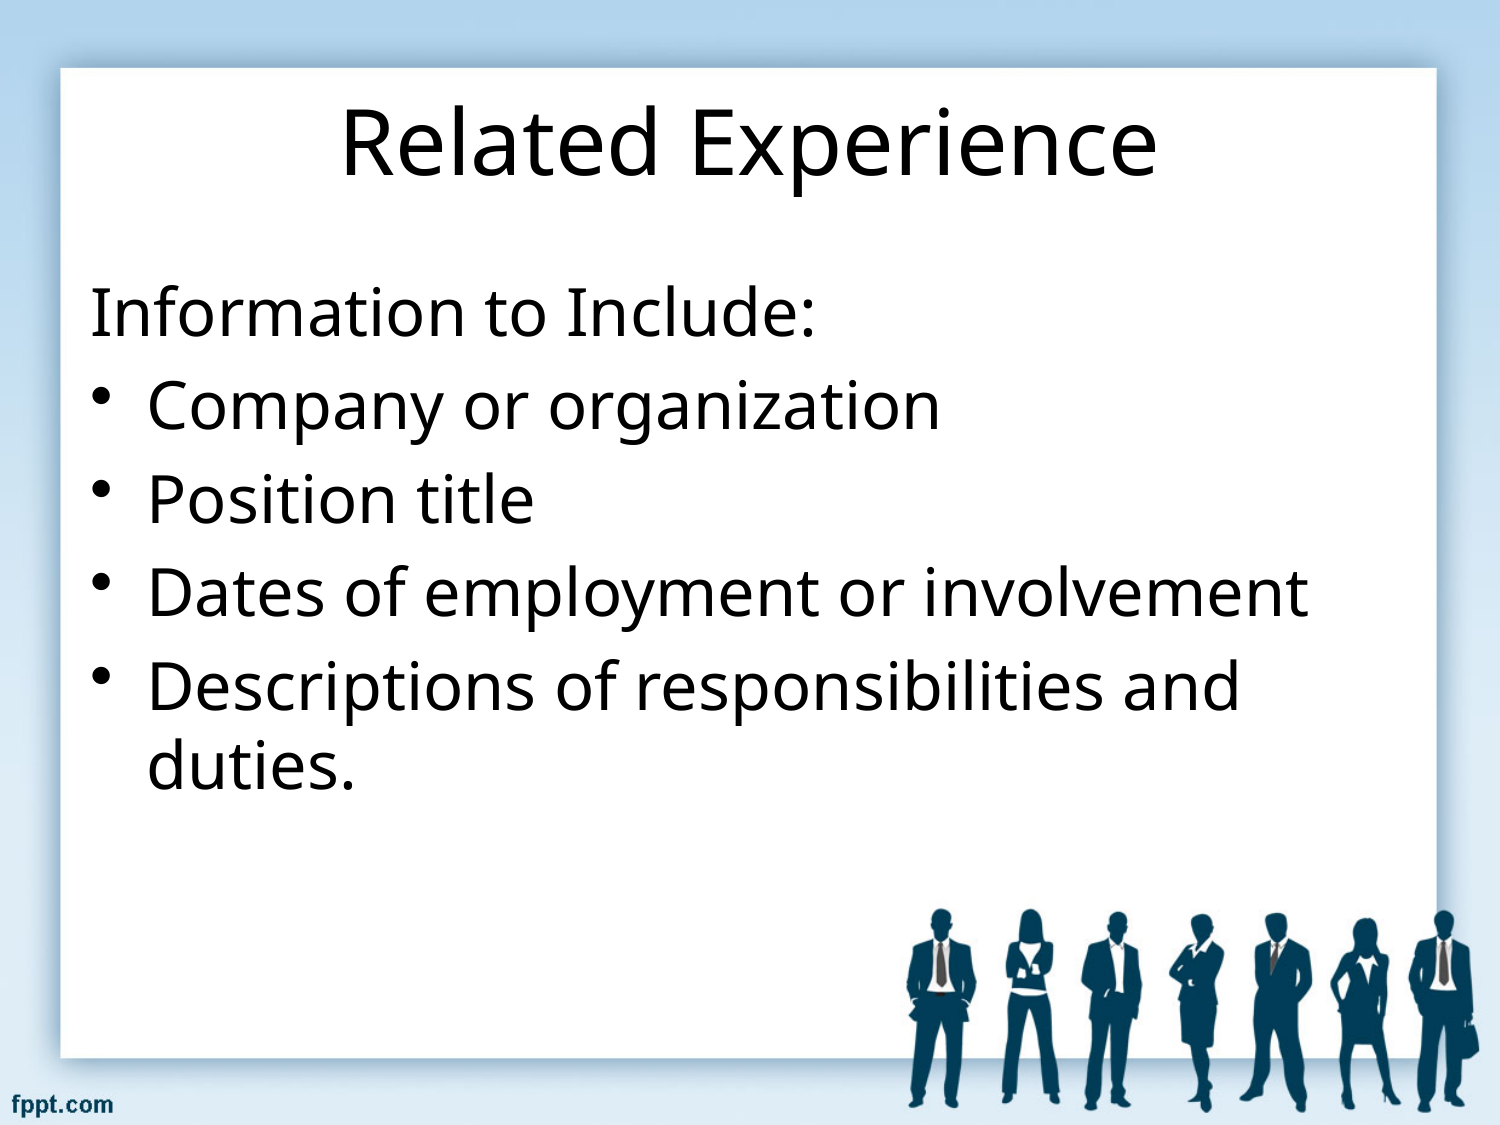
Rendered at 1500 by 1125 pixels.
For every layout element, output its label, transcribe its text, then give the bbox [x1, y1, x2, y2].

list Information to Include: Company or organization Position title Dates of employment or involvement Descriptions of responsibilities and duties. [75, 262, 1425, 1005]
picture [0, 0, 1500, 1125]
title Related Experience [75, 45, 1425, 233]
